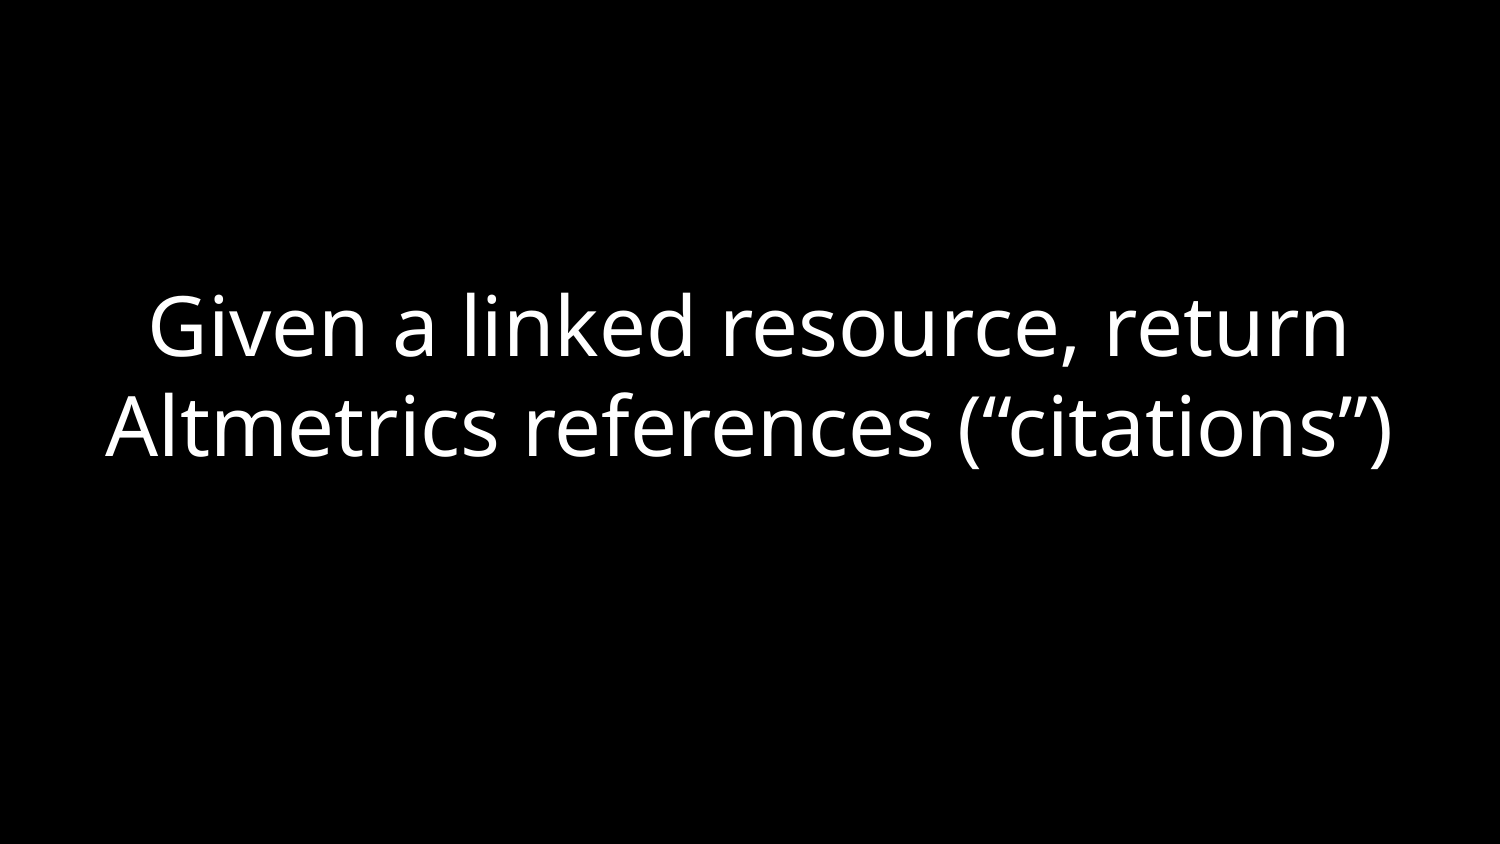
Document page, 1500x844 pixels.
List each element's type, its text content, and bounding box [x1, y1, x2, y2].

title Given a linked resource, return Altmetrics references (“citations”) [39, 267, 1461, 549]
